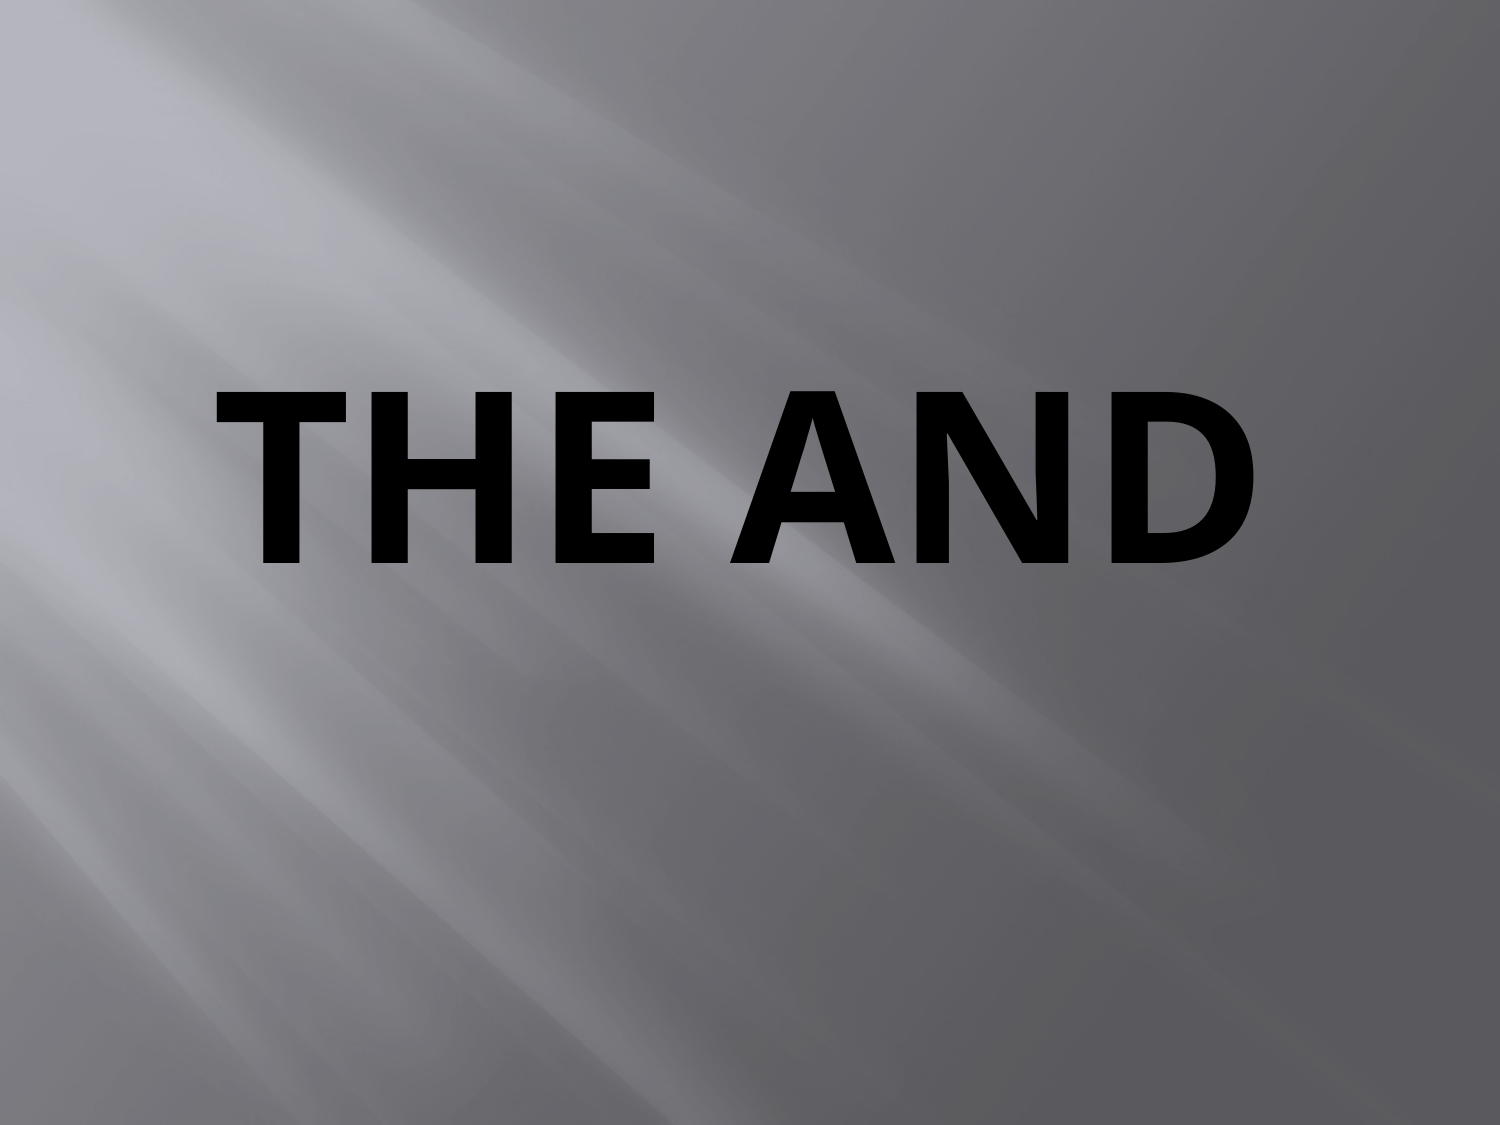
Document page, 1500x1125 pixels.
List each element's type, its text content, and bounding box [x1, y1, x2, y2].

title THE AND [64, 373, 1415, 561]
